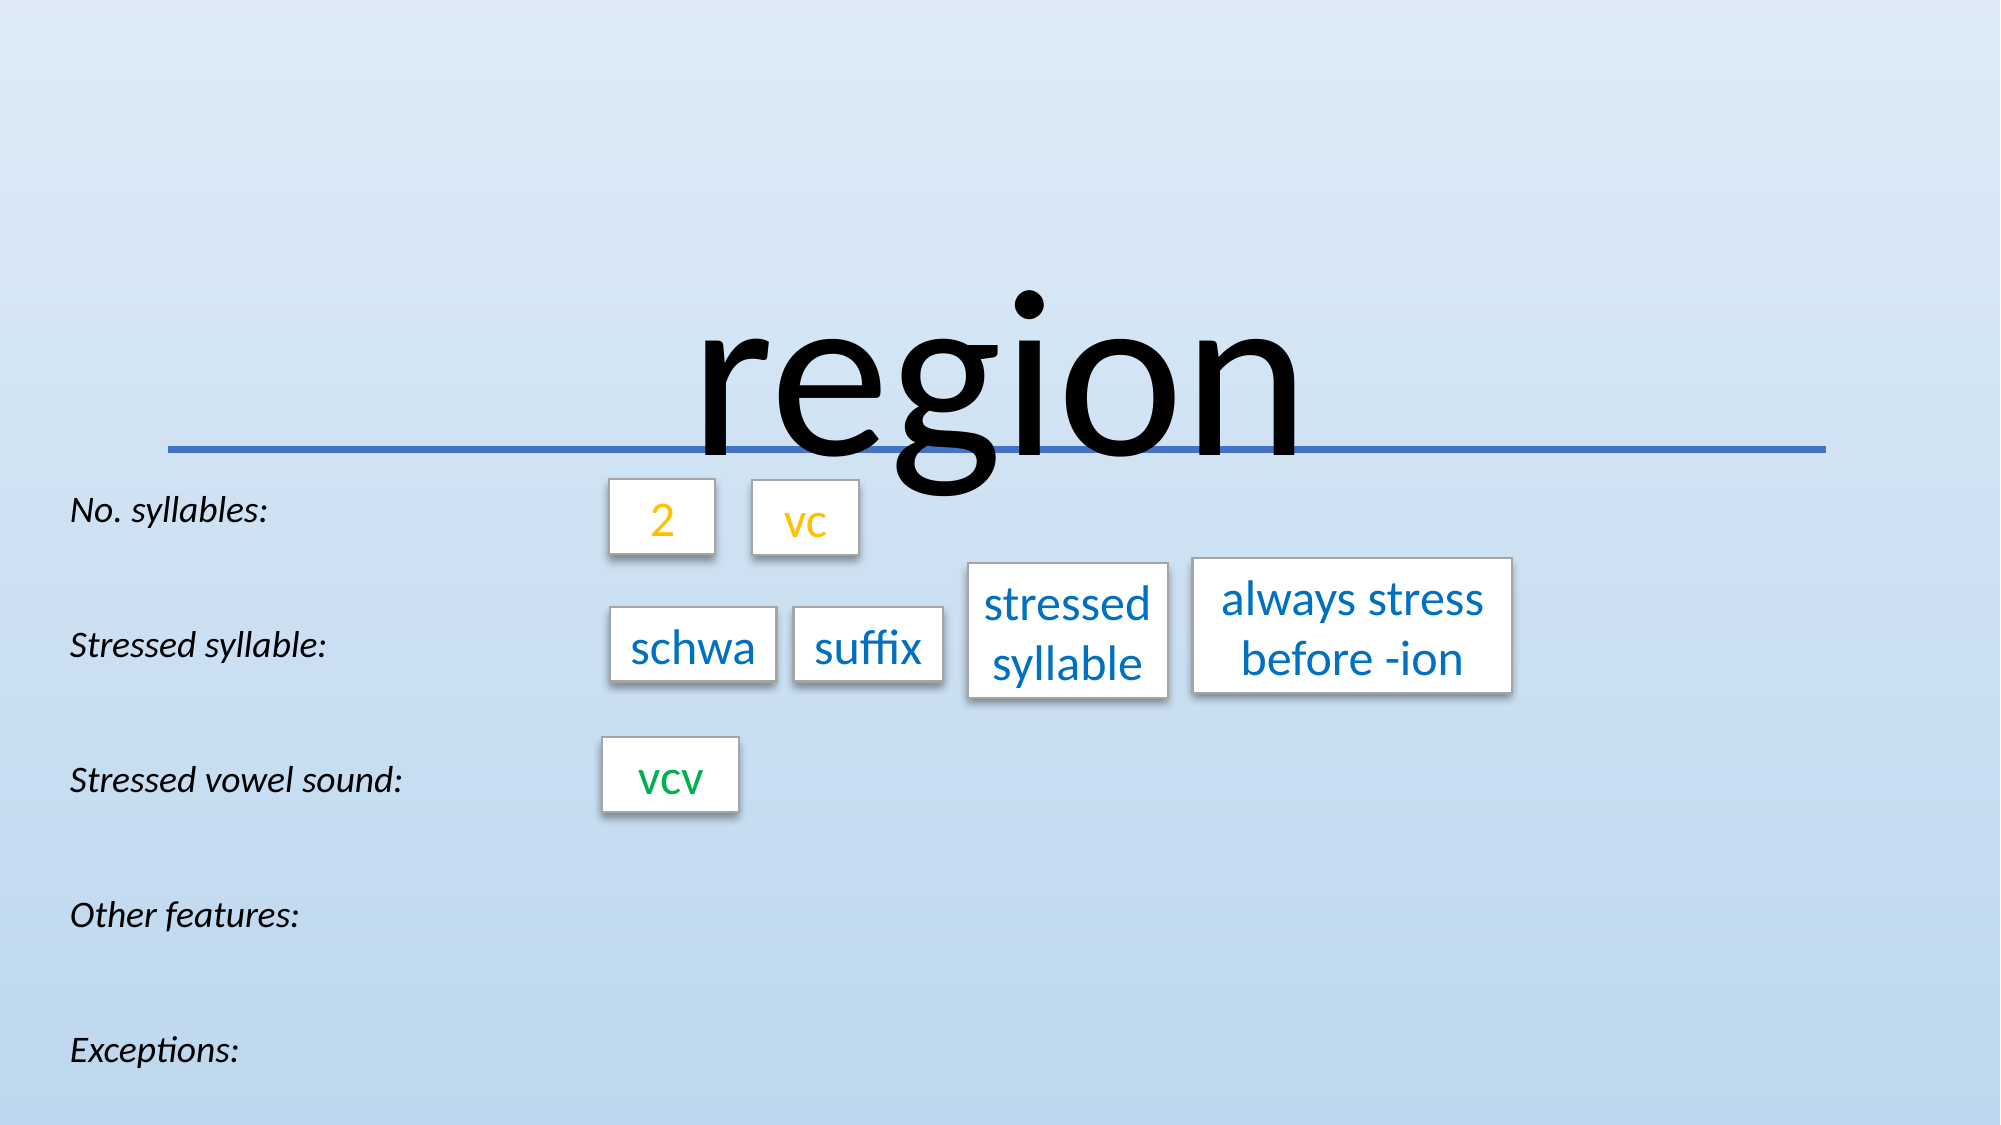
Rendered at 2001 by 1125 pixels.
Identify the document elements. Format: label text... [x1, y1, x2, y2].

text_box schwa [609, 606, 778, 683]
text_box 2 [608, 478, 716, 555]
text_box region [208, 208, 1792, 449]
text_box region [208, 450, 1792, 512]
text_box No. syllables: Stressed syllable: Stressed vowel sound: Other features: Exceptions: [55, 477, 423, 1078]
text_box vc [751, 479, 860, 556]
text_box suffix [792, 606, 944, 683]
text_box stressed syllable [967, 562, 1169, 699]
text_box vcv [601, 736, 740, 813]
text_box always stress before -ion [1191, 557, 1513, 694]
